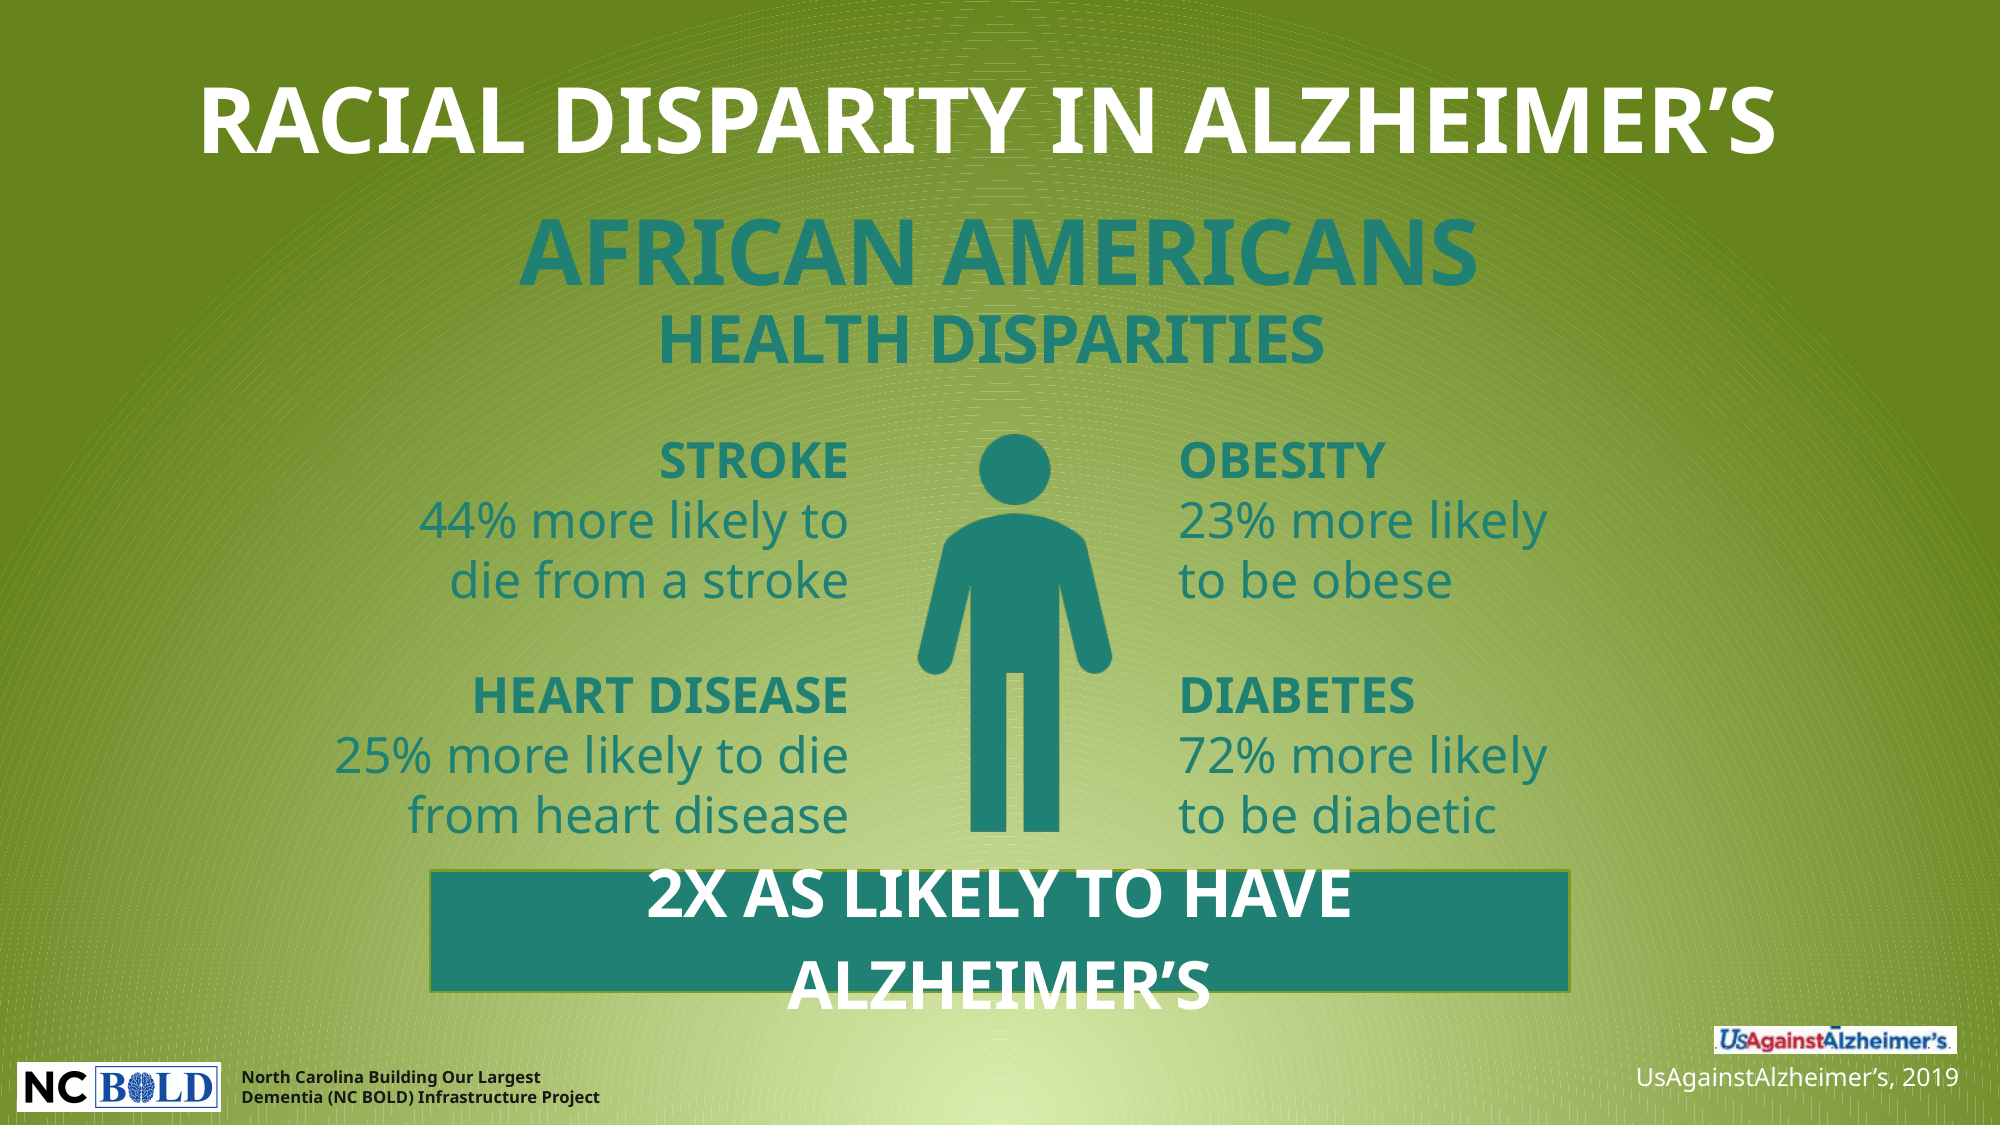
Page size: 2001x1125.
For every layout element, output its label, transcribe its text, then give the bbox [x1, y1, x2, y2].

title Racial Disparity in Alzheimer’s [0, 30, 2000, 218]
text_box 2X AS LIKELY TO HAVE ALZHEIMER’S [429, 869, 1571, 993]
text_box DIABETES 72% more likely to be diabetic [1163, 655, 1570, 851]
text_box OBESITY 23% more likely to be obese [1228, 421, 1570, 616]
text_box UsAgainstAlzheimer’s, 2019 [1383, 1053, 1975, 1099]
list African Americans Health Disparities [118, 223, 1881, 508]
text_box HEART DISEASE 25% more likely to die from heart disease [298, 655, 865, 851]
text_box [17, 1059, 694, 1115]
picture [1714, 1026, 1957, 1055]
text_box STROKE 44% more likely to die from a stroke [388, 421, 803, 616]
picture [803, 420, 1228, 845]
